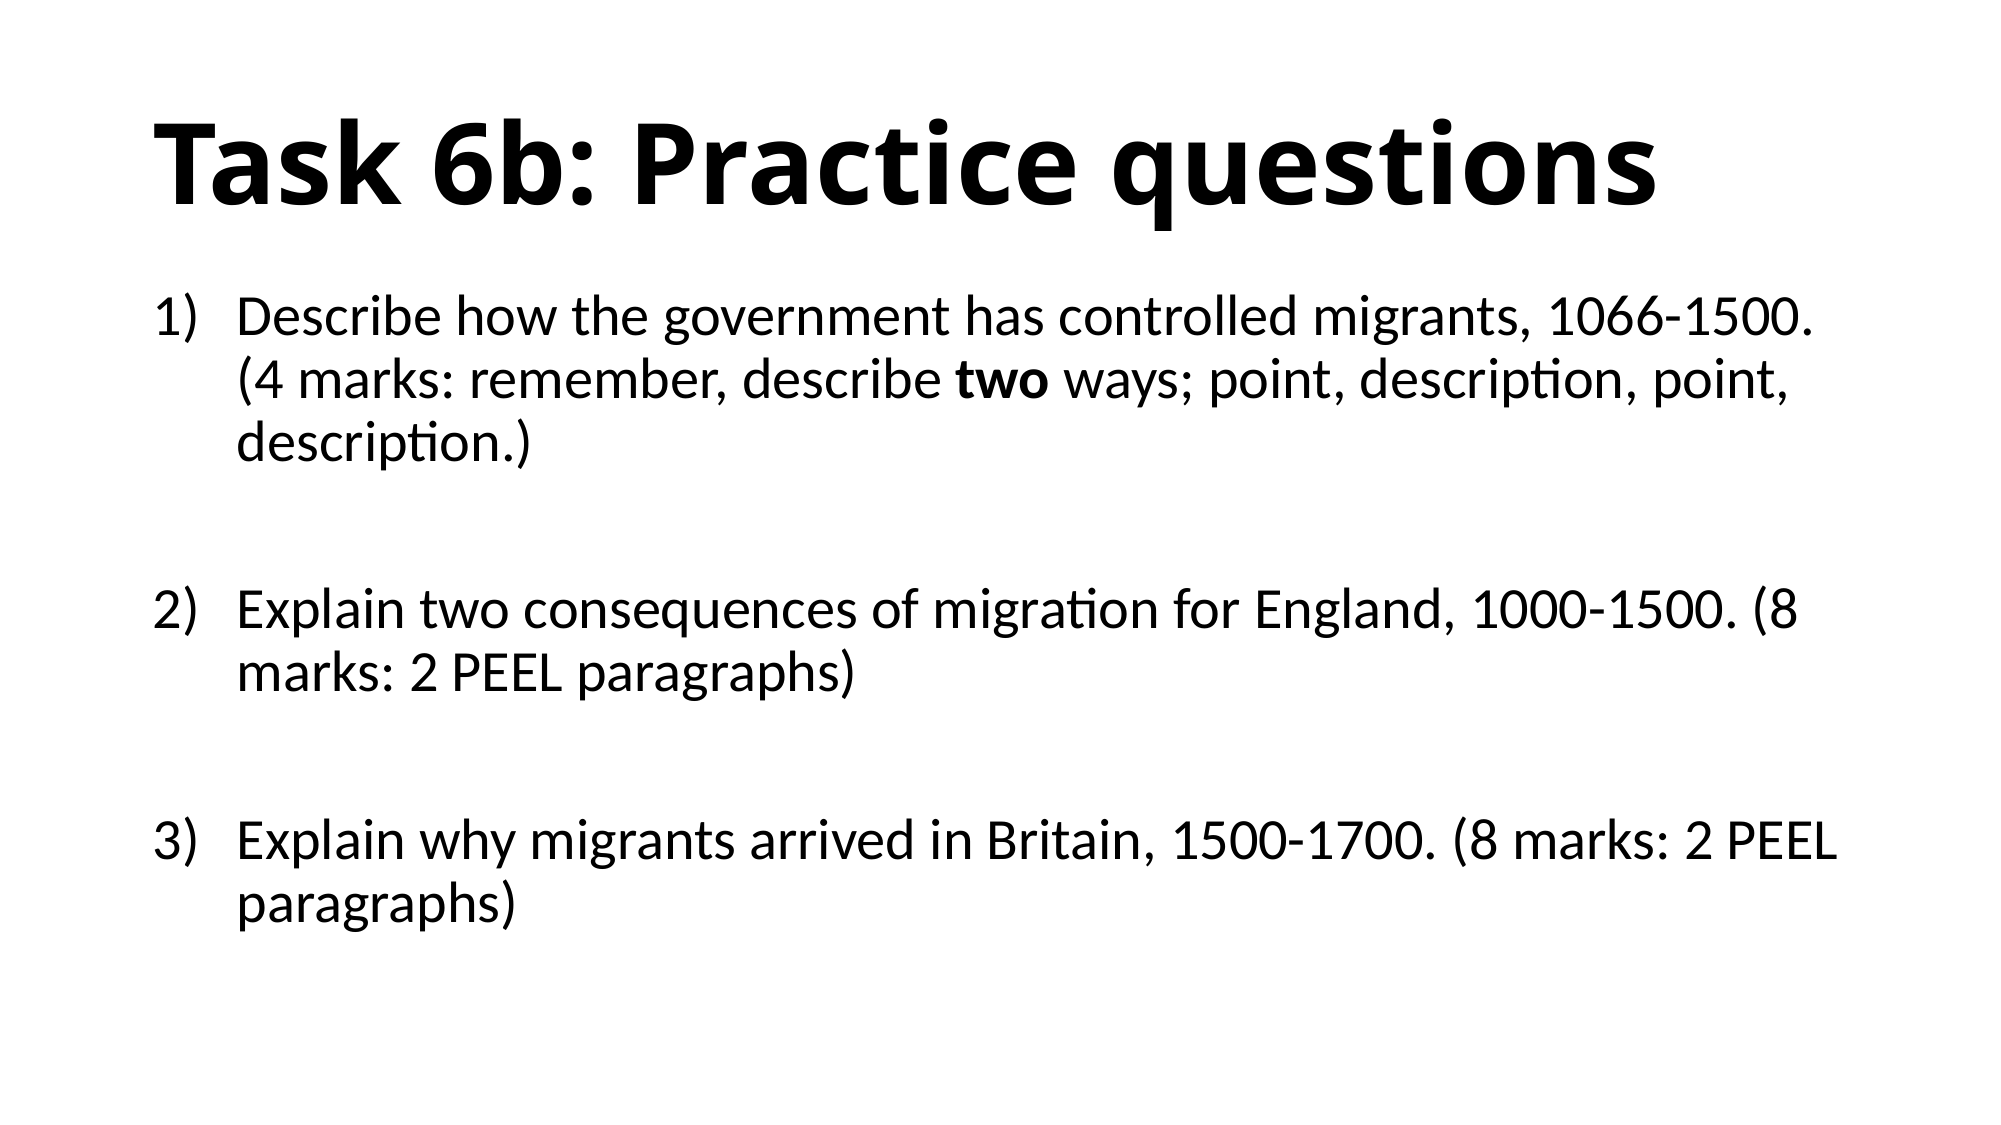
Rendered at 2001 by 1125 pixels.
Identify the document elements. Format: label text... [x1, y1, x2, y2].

title Task 6b: Practice questions [137, 59, 1863, 277]
list Describe how the government has controlled migrants, 1066-1500. (4 marks: remember, describe two ways; point, description, point, description.) Explain two consequences of migration for England, 1000-1500. (8 marks: 2 PEEL paragraphs) Explain why migrants arrived in Britain, 1500-1700. (8 marks: 2 PEEL paragraphs) [137, 277, 1863, 1014]
